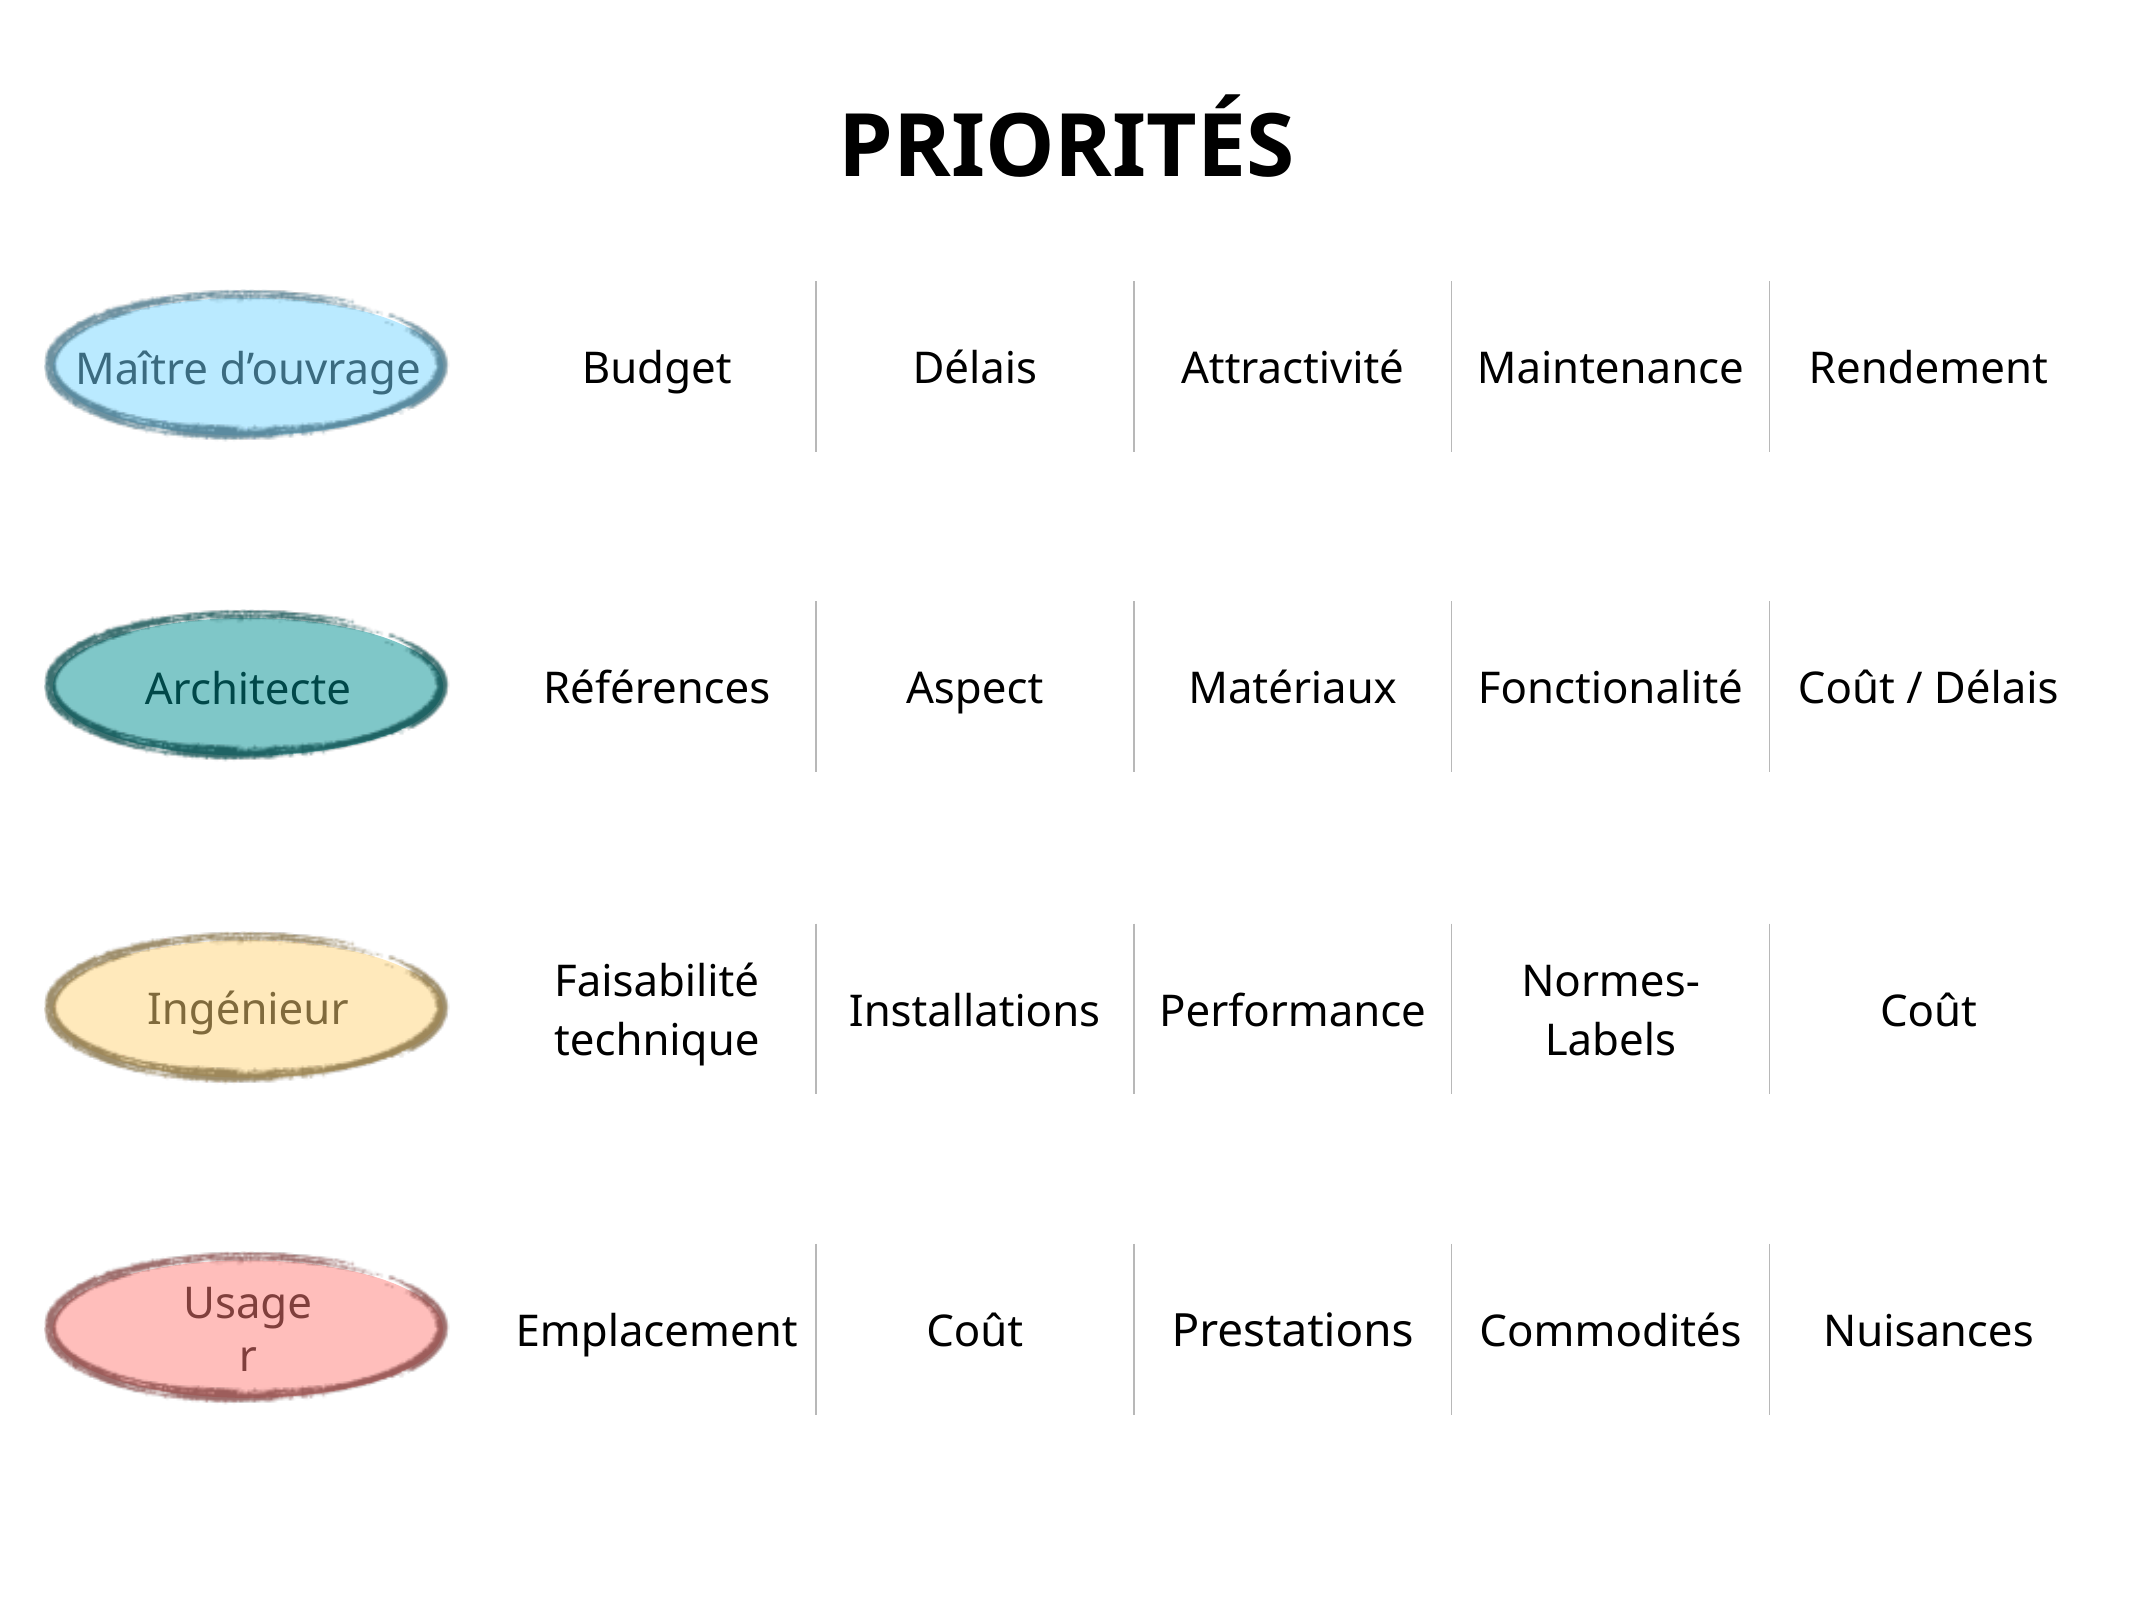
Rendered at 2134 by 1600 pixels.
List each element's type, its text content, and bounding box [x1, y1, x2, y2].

table_header Aspect [817, 601, 1133, 772]
table_header Matériaux [1135, 601, 1451, 772]
table_header Maintenance [1452, 281, 1769, 452]
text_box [43, 931, 452, 1087]
text_box PRIORITÉS [830, 80, 1304, 203]
table_header Budget [498, 281, 815, 452]
table_header Fonctionalité [1452, 601, 1769, 772]
table_header Coût [817, 1244, 1133, 1415]
table_header Performance [1135, 924, 1451, 1094]
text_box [43, 1251, 452, 1407]
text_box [44, 609, 452, 765]
table_header Faisabilité technique [498, 924, 815, 1094]
table_header Références [498, 601, 815, 772]
table_header Coût [1770, 924, 2087, 1094]
table_header Emplacement [498, 1244, 815, 1415]
table_header Commodités [1452, 1244, 1769, 1415]
table_header Rendement [1770, 281, 2087, 452]
table_header Prestations [1135, 1244, 1451, 1415]
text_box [44, 289, 452, 445]
table_header Coût / Délais [1770, 601, 2087, 772]
table_header Nuisances [1770, 1244, 2087, 1415]
table_header Normes-Labels [1452, 924, 1769, 1094]
table_header Installations [817, 924, 1133, 1094]
table_header Délais [817, 281, 1133, 452]
table_header Attractivité [1135, 281, 1451, 452]
